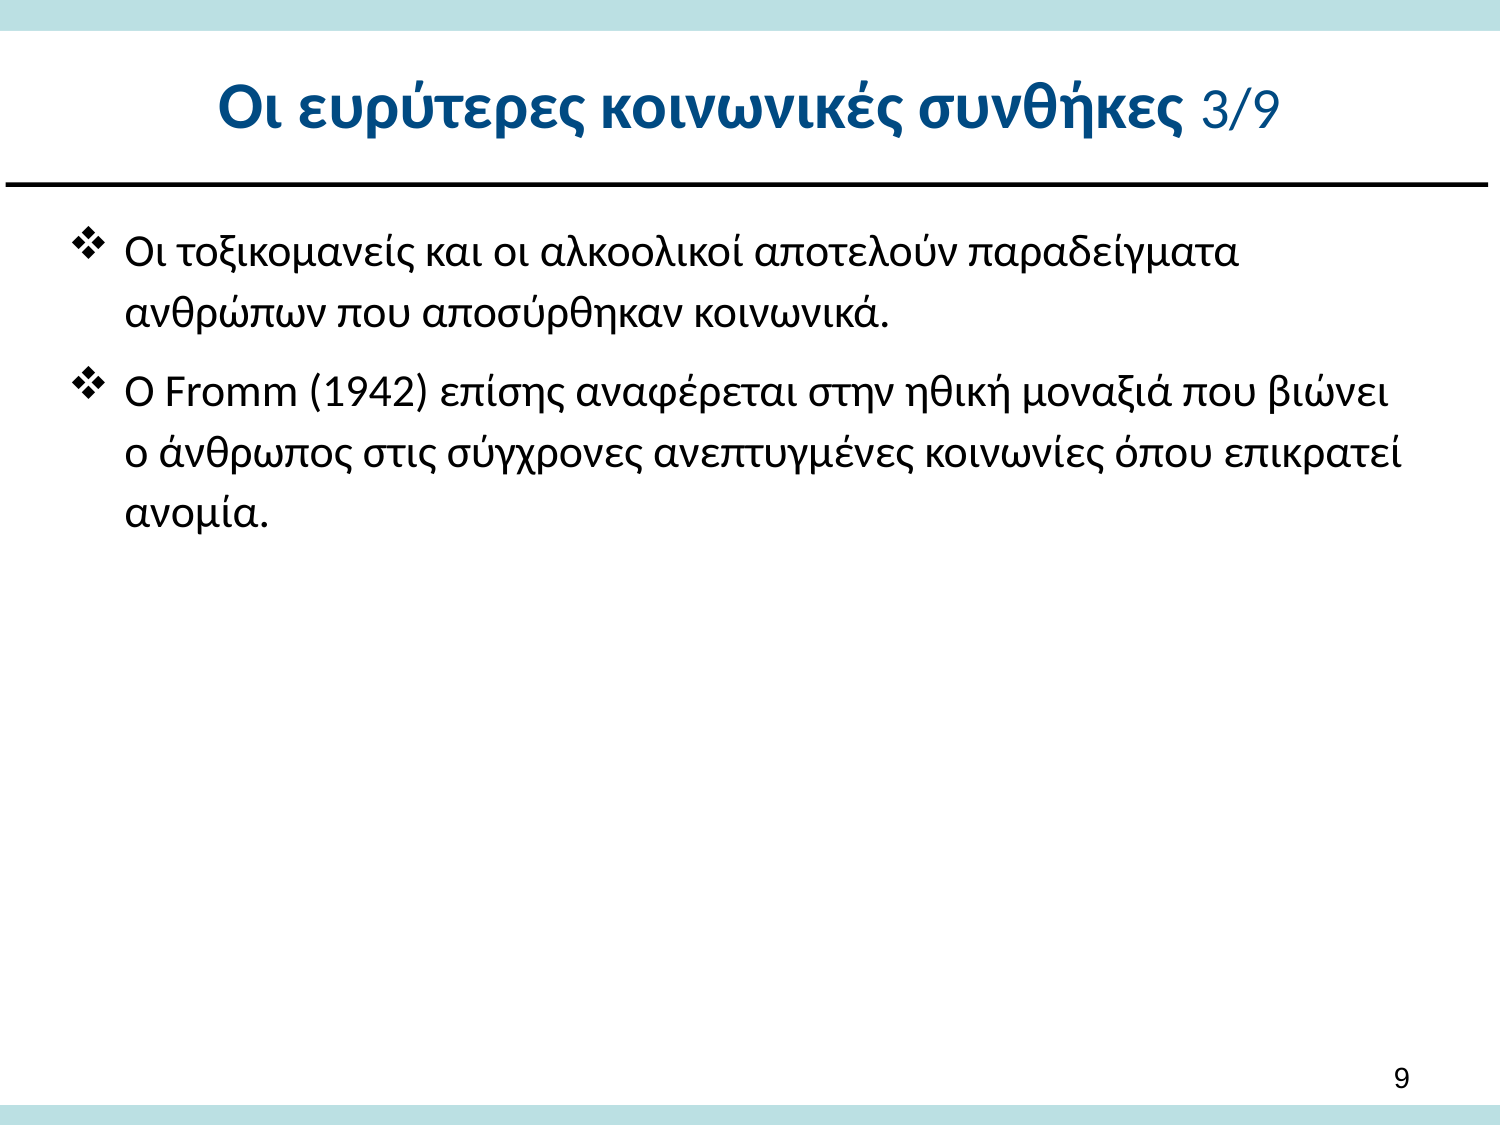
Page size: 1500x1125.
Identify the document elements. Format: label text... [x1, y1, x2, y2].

list Οι τοξικομανείς και οι αλκοολικοί αποτελούν παραδείγματα ανθρώπων που αποσύρθηκαν κοινωνικά. Ο Fromm (1942) επίσης αναφέρεται στην ηθική μοναξιά που βιώνει ο άνθρωπος στις σύγχρονες ανεπτυγμένες κοινωνίες όπου επικρατεί ανομία. [53, 208, 1424, 1059]
slide_number 8 [1074, 1051, 1426, 1095]
title Οι ευρύτερες κοινωνικές συνθήκες 3/9 [0, 30, 1500, 173]
